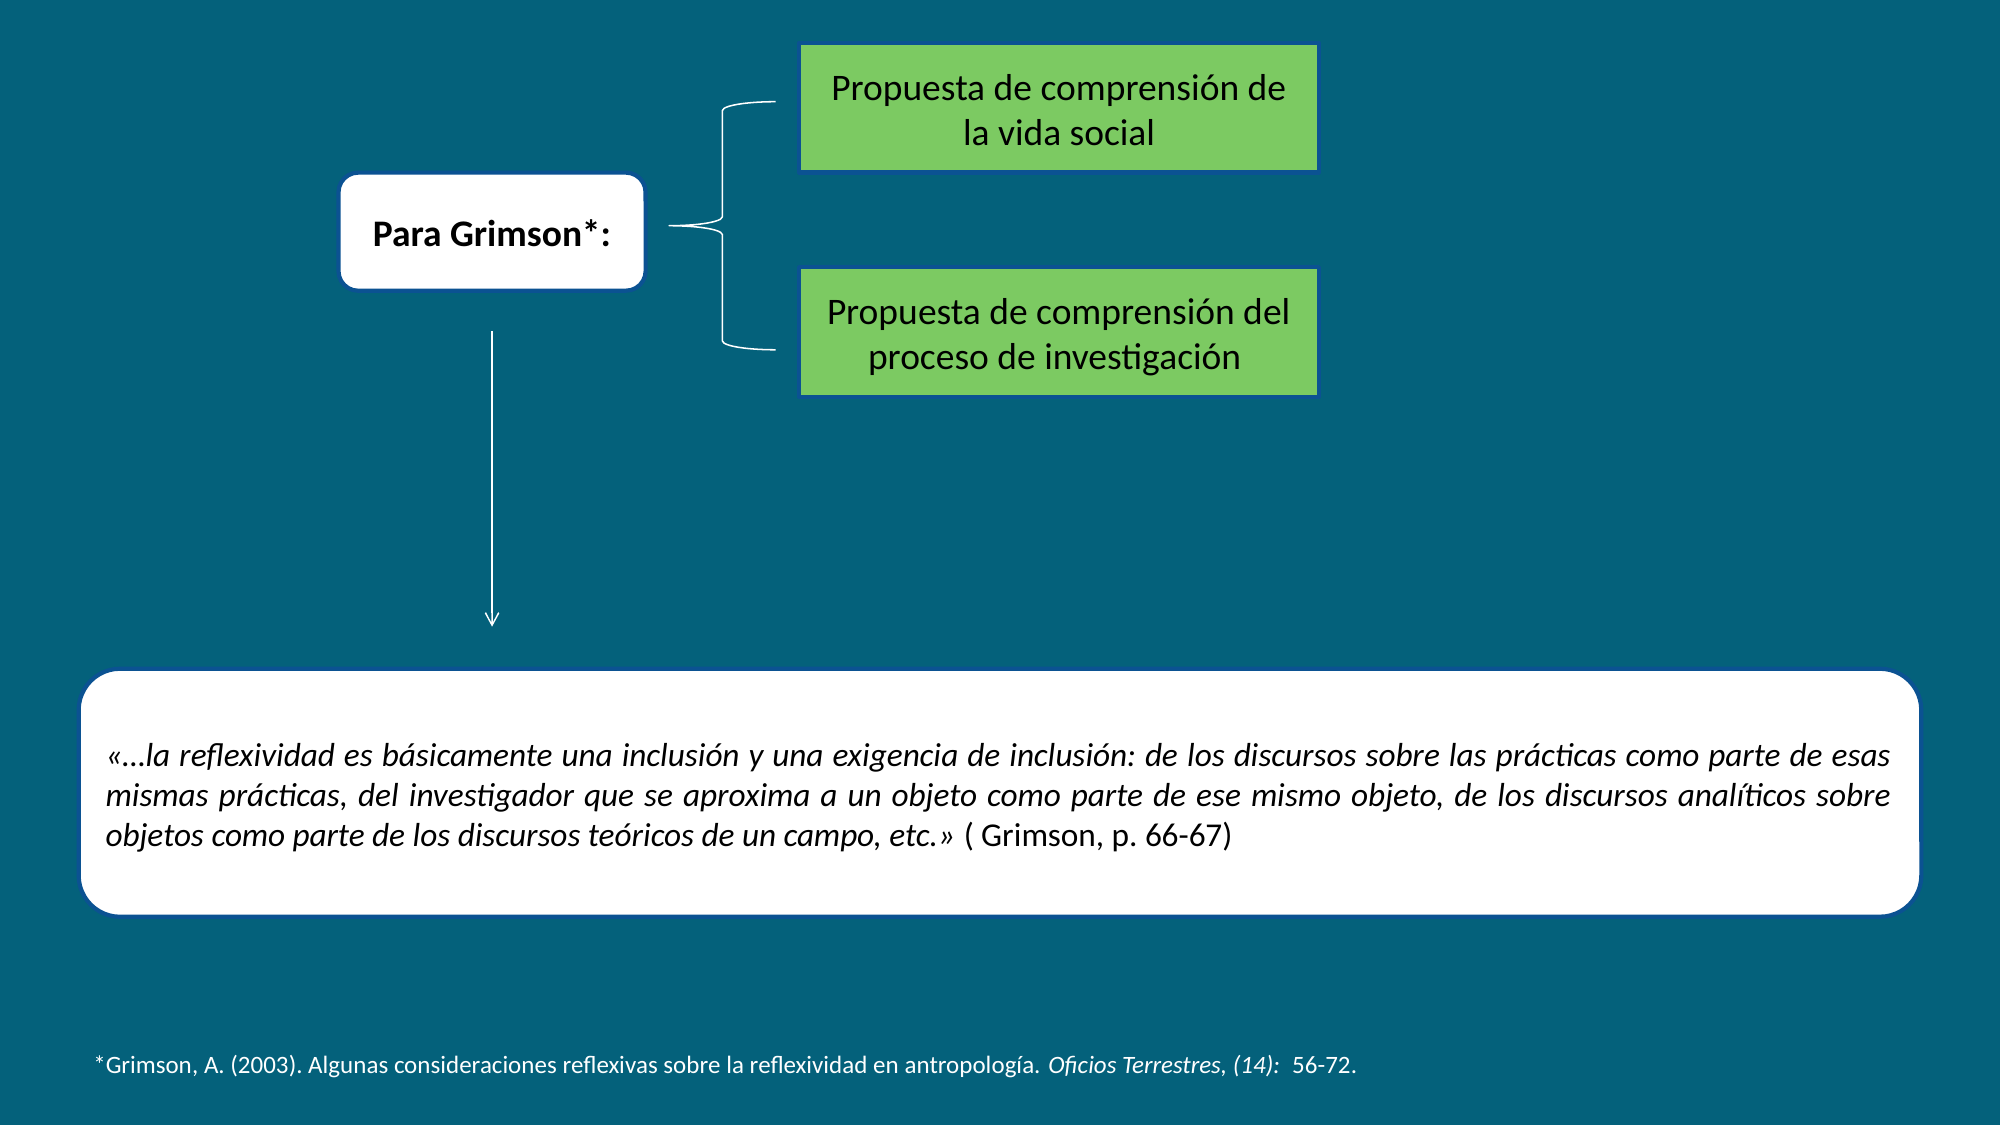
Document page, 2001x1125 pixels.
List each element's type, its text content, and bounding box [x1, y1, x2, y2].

text_box Propuesta de comprensión del proceso de investigación [797, 265, 1321, 399]
text_box «…la reflexividad es básicamente una inclusión y una exigencia de inclusión: de los discursos sobre las prácticas como parte de esas mismas prácticas, del investigador que se aproxima a un objeto como parte de ese mismo objeto, de los discursos analíticos sobre objetos como parte de los discursos teóricos de un campo, etc.» ( Grimson, p. 66-67) [76, 666, 1924, 919]
text_box Para Grimson*: [336, 170, 648, 293]
text_box Propuesta de comprensión de la vida social [797, 41, 1321, 175]
text_box [668, 100, 776, 351]
text_box *Grimson, A. (2003). Algunas consideraciones reflexivas sobre la reflexividad en antropología. Oficios Terrestres, (14): 56-72. [78, 1040, 1414, 1086]
